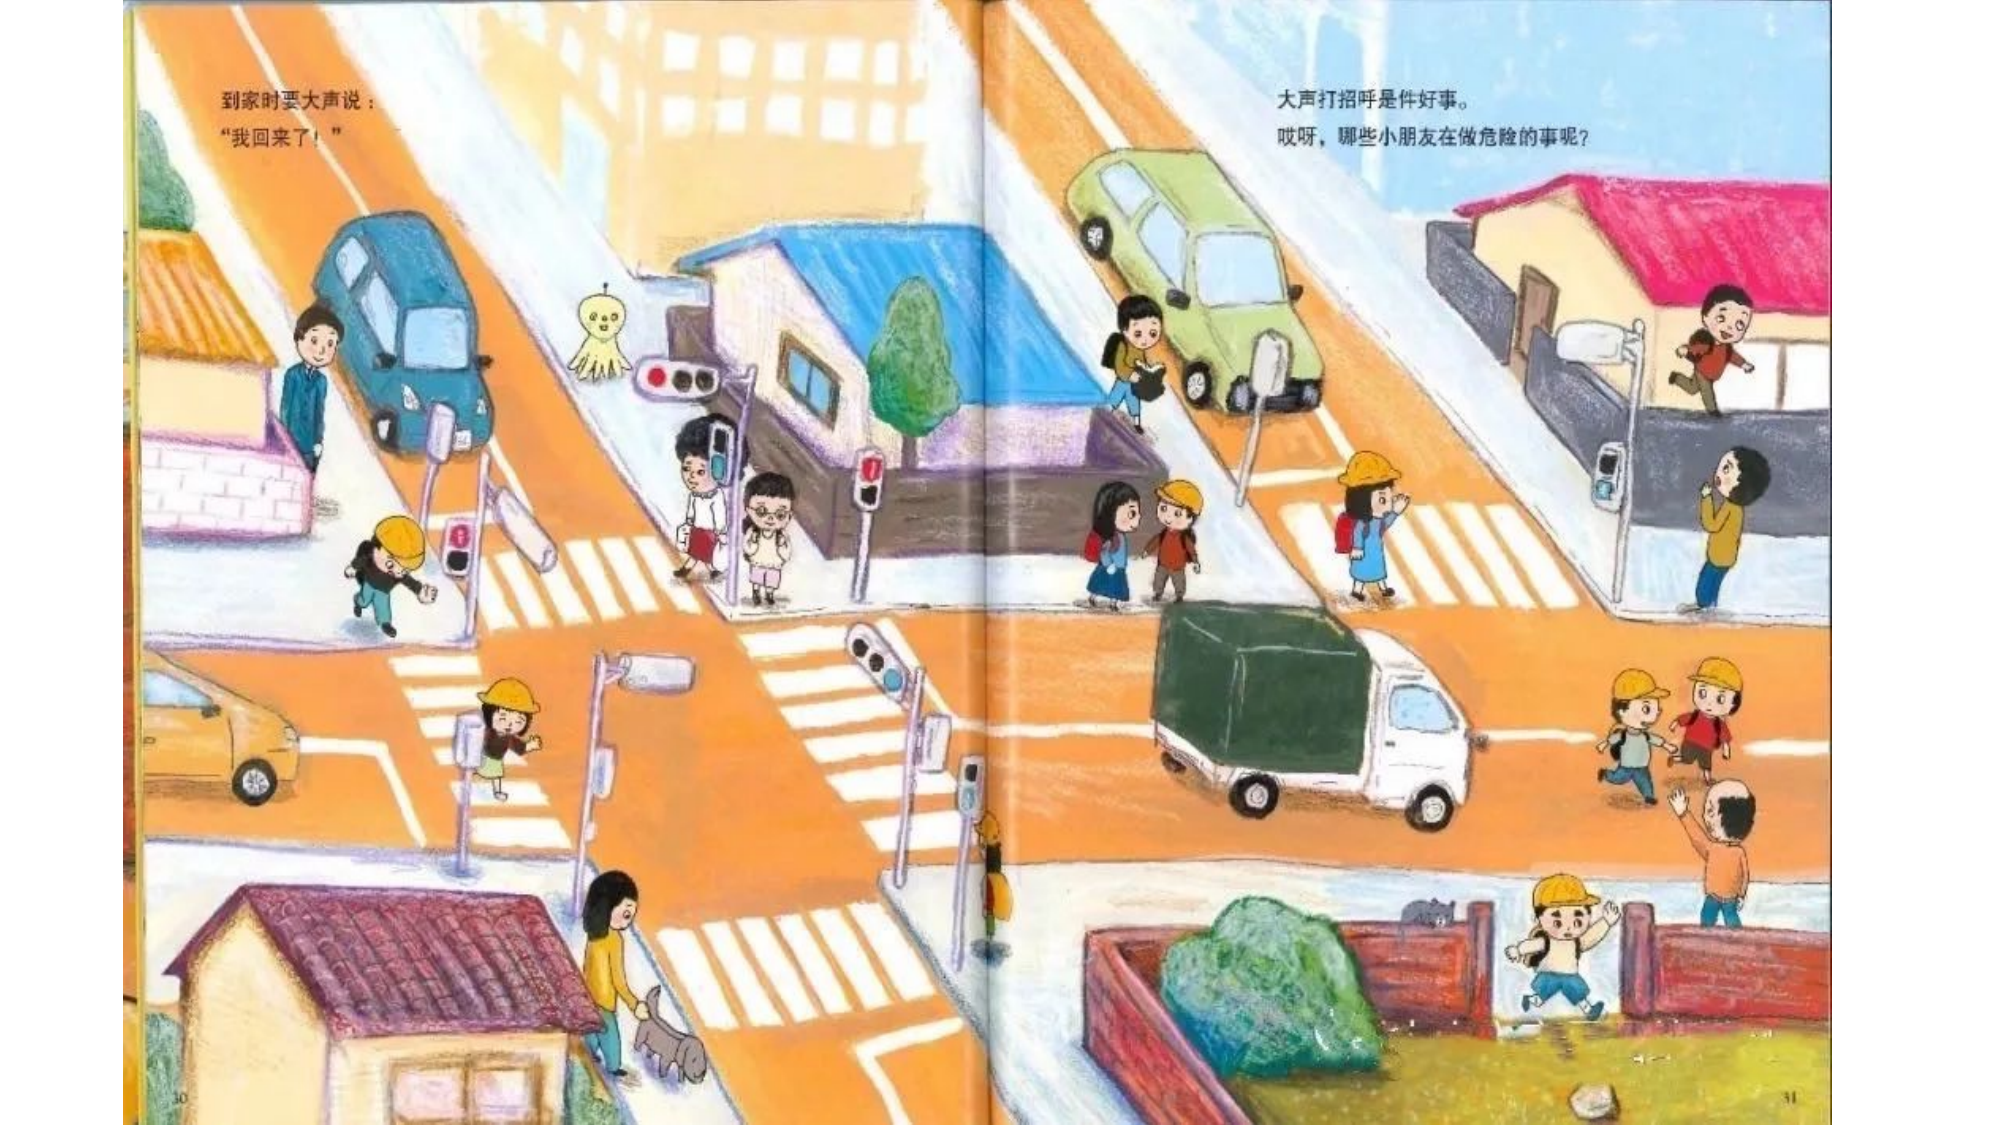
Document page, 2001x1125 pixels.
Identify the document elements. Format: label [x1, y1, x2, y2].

picture [123, 0, 1832, 1125]
